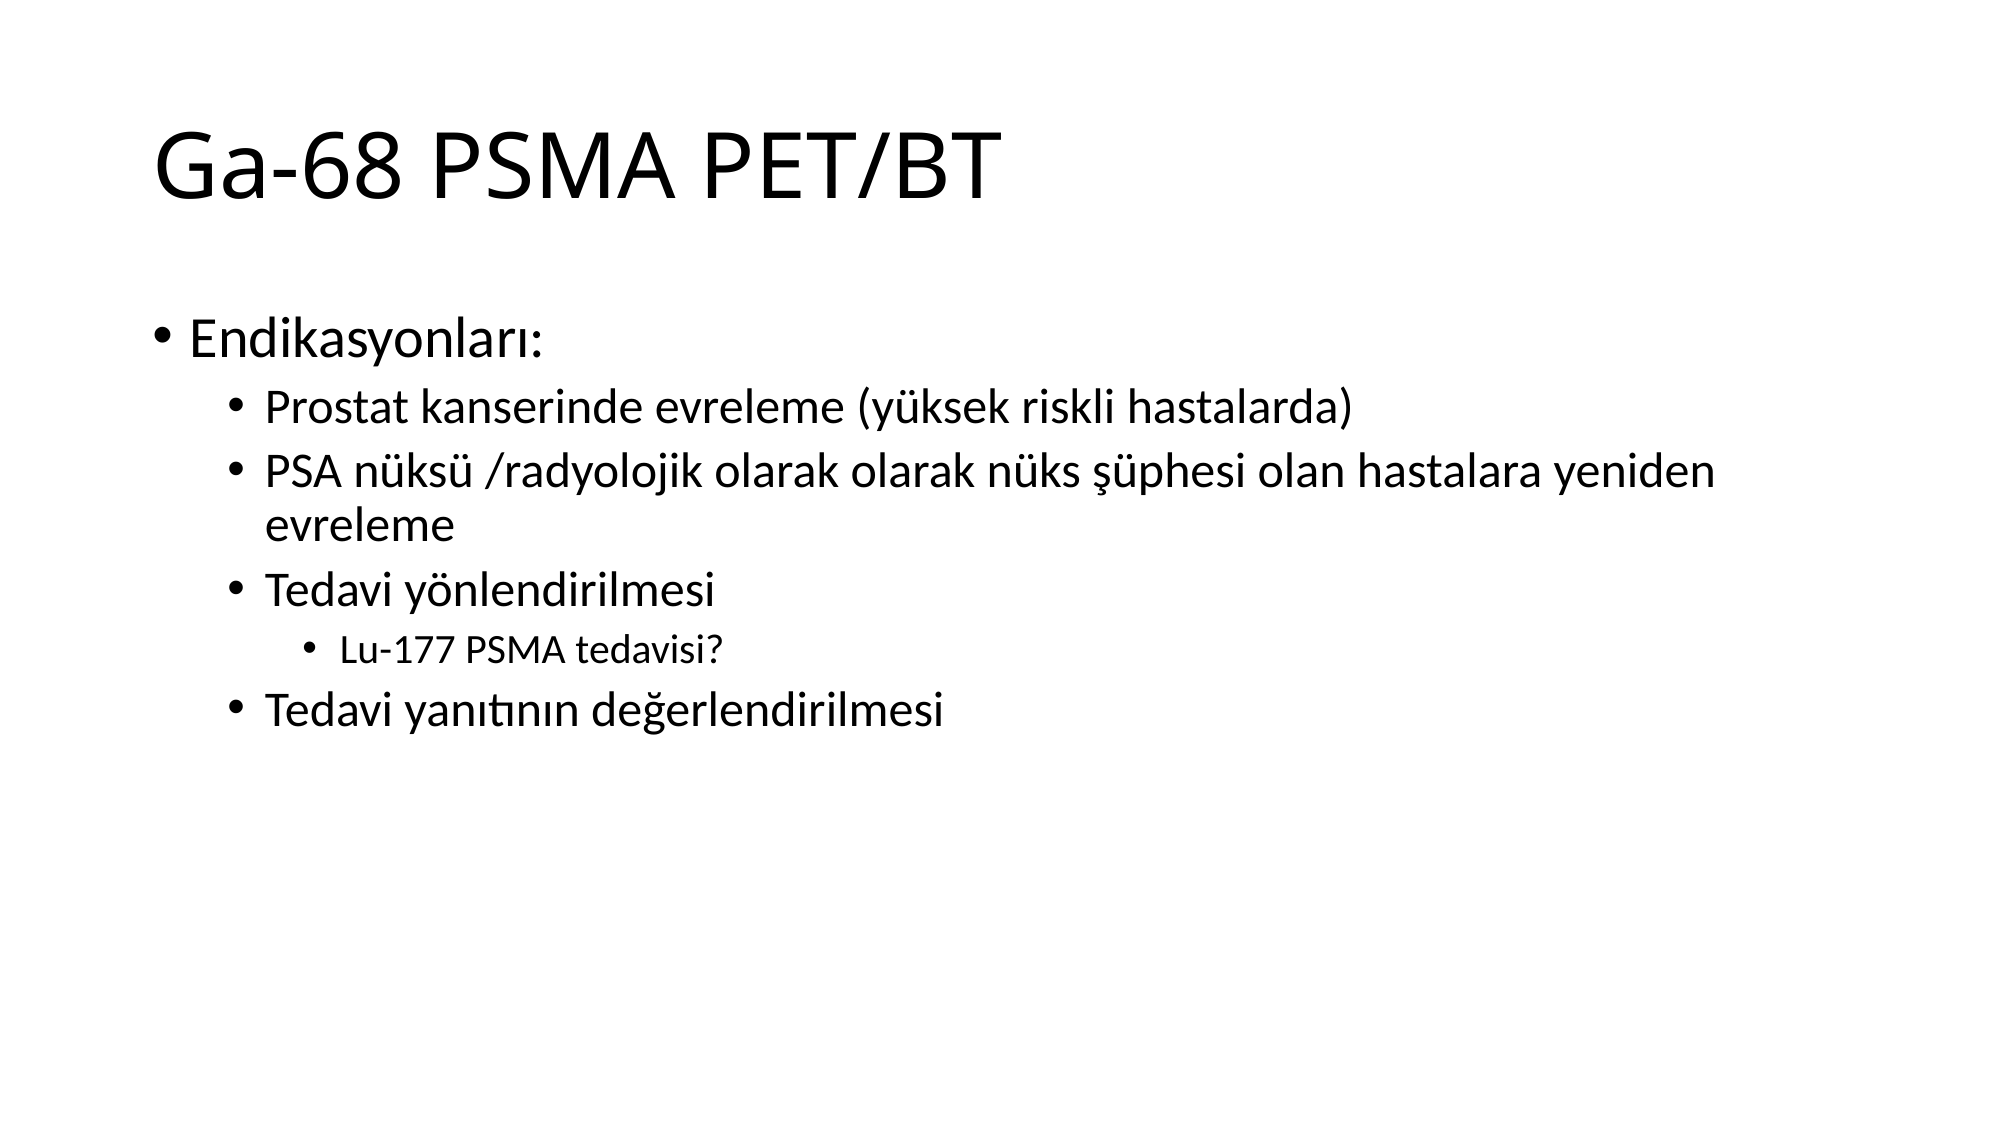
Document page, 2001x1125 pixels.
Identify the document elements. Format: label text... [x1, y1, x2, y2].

list Endikasyonları: Prostat kanserinde evreleme (yüksek riskli hastalarda) PSA nüksü /radyolojik olarak olarak nüks şüphesi olan hastalara yeniden evreleme Tedavi yönlendirilmesi Lu-177 PSMA tedavisi? Tedavi yanıtının değerlendirilmesi [137, 299, 1863, 1014]
title Ga-68 PSMA PET/BT [137, 59, 1863, 278]
